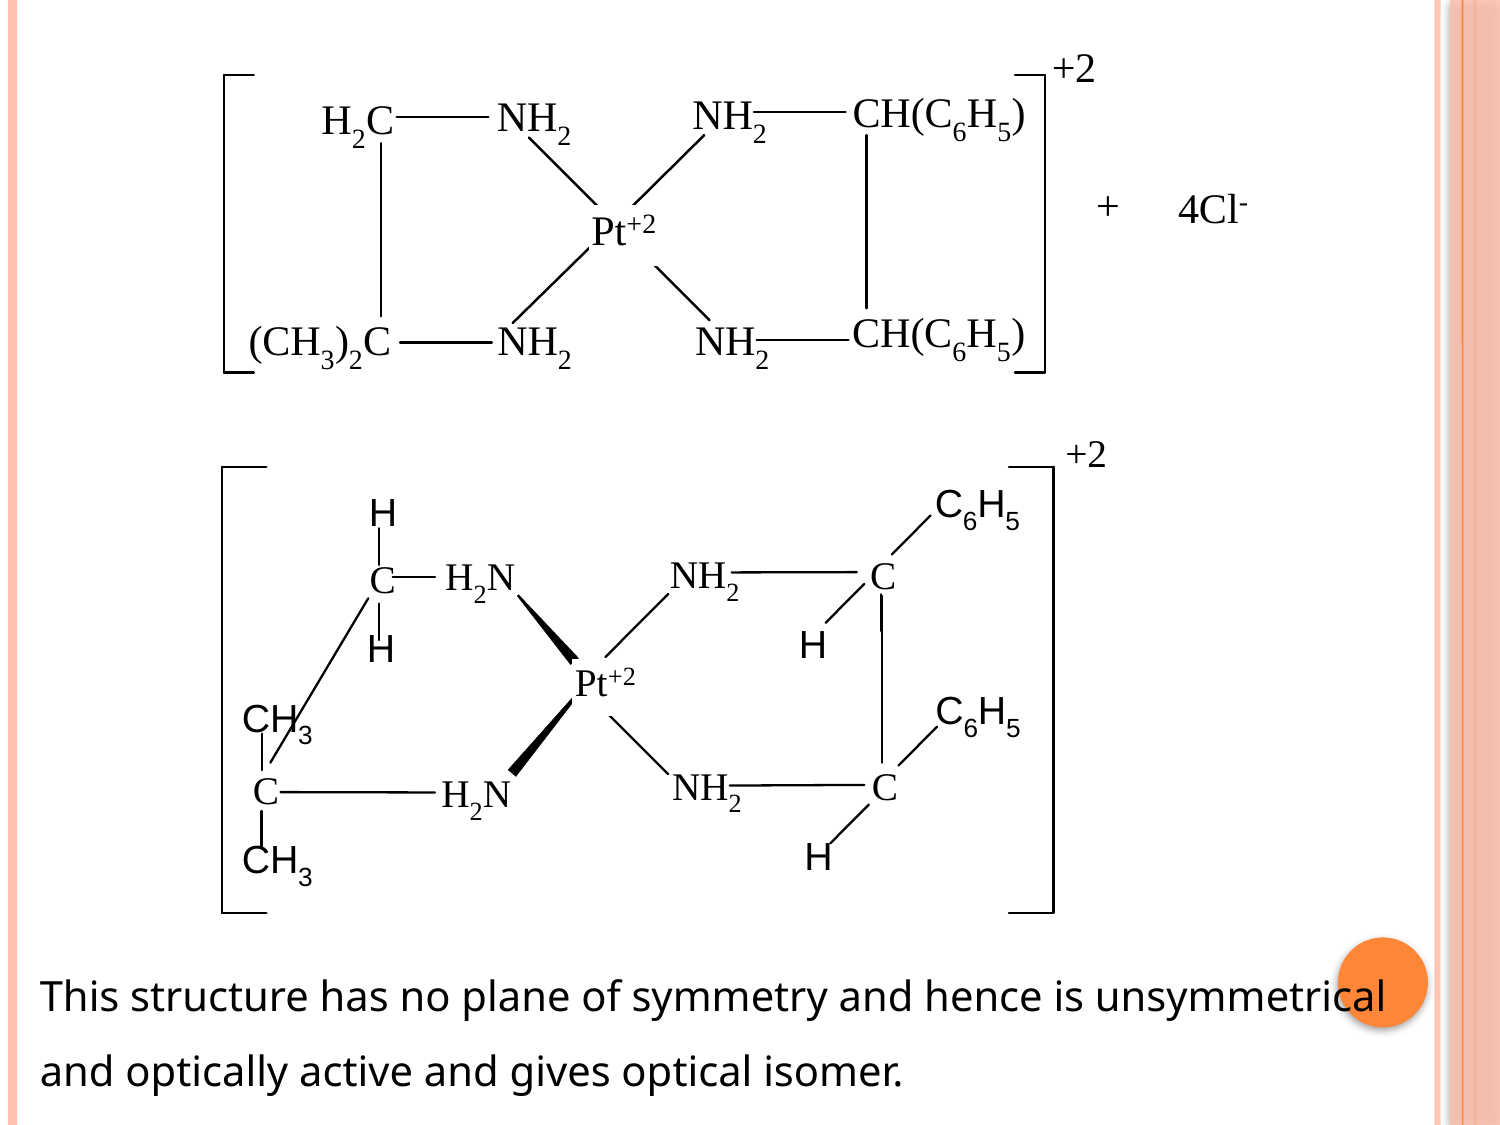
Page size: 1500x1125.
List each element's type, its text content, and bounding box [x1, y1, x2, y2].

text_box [186, 424, 1121, 951]
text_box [186, 36, 1263, 413]
text_box This structure has no plane of symmetry and hence is unsymmetrical and optically active and gives optical isomer. [24, 937, 1425, 1125]
